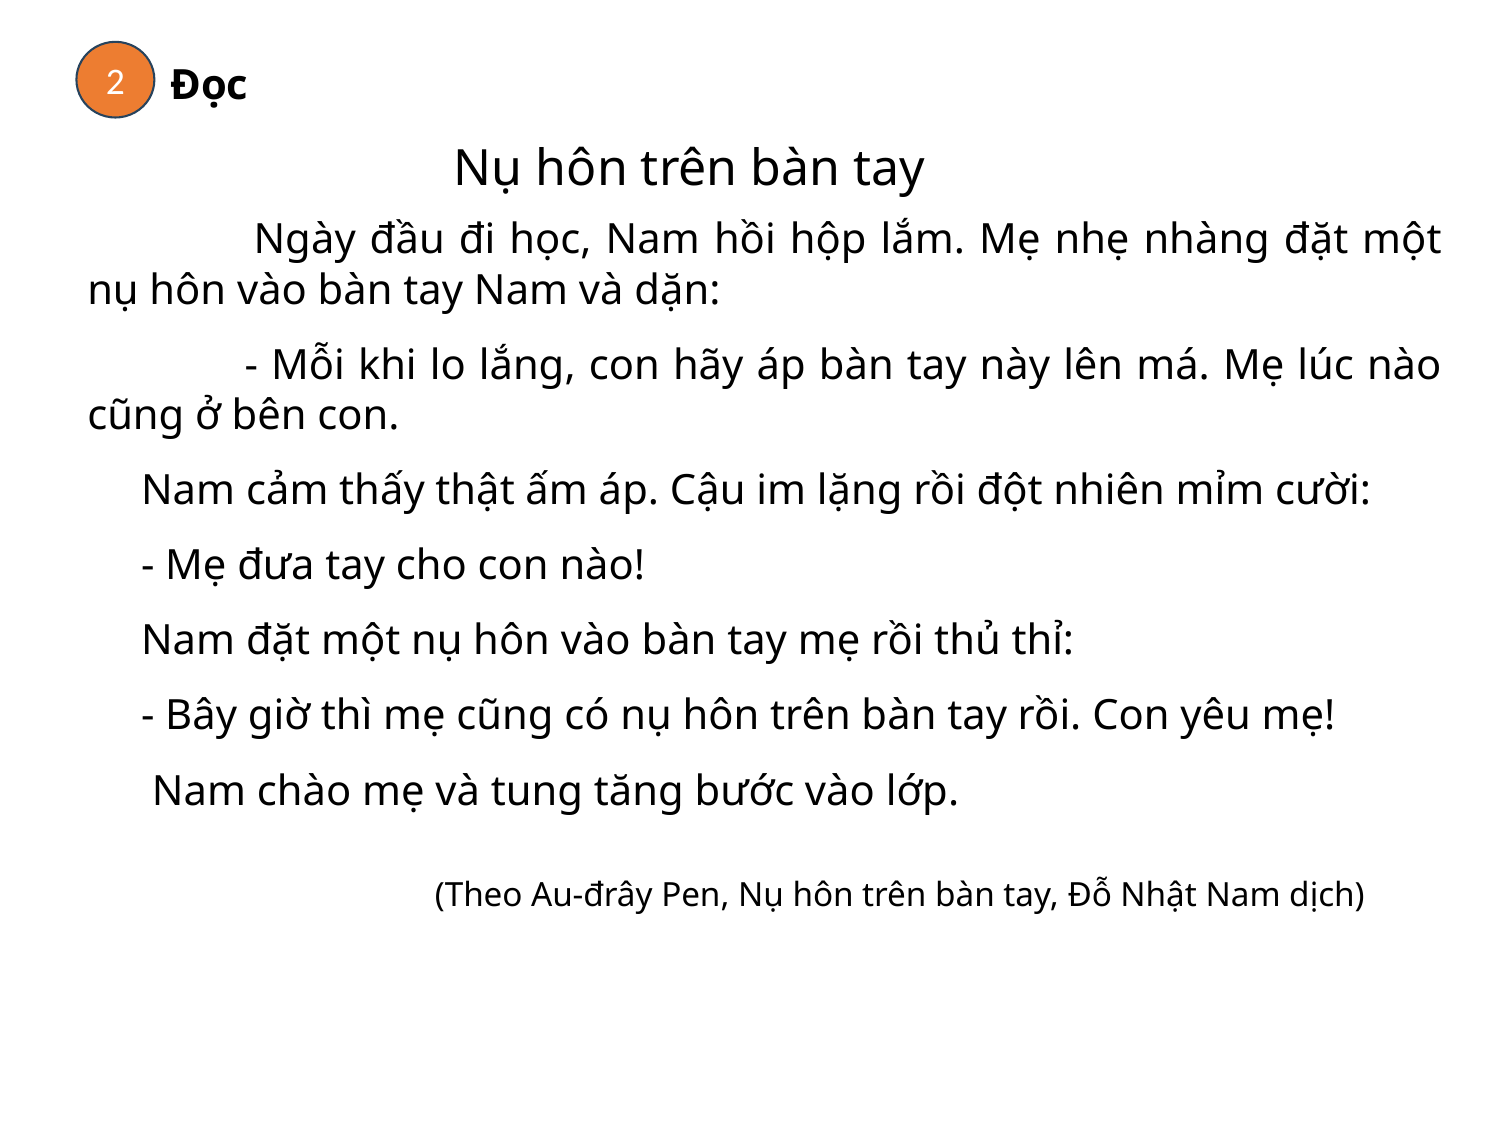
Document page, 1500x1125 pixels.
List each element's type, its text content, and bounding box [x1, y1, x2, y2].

text_box Nụ hôn trên bàn tay [439, 127, 1229, 203]
text_box Đọc [142, 42, 302, 117]
text_box 2 [75, 40, 156, 119]
text_box Ngày đầu đi học, Nam hồi hộp lắm. Mẹ nhẹ nhàng đặt một nụ hôn vào bàn tay Nam và dặn: - Mỗi khi lo lắng, con hãy áp bàn tay này lên má. Mẹ lúc nào cũng ở bên con. Nam cảm thấy thật ấm áp. Cậu im lặng rồi đột nhiên mỉm cười: - Mẹ đưa tay cho con nào! Nam đặt một nụ hôn vào bàn tay mẹ rồi thủ thỉ: - Bây giờ thì mẹ cũng có nụ hôn trên bàn tay rồi. Con yêu mẹ! Nam chào mẹ và tung tăng bước vào lớp. (Theo Au-đrây Pen, Nụ hôn trên bàn tay, Đỗ Nhật Nam dịch) [42, 195, 1458, 1044]
